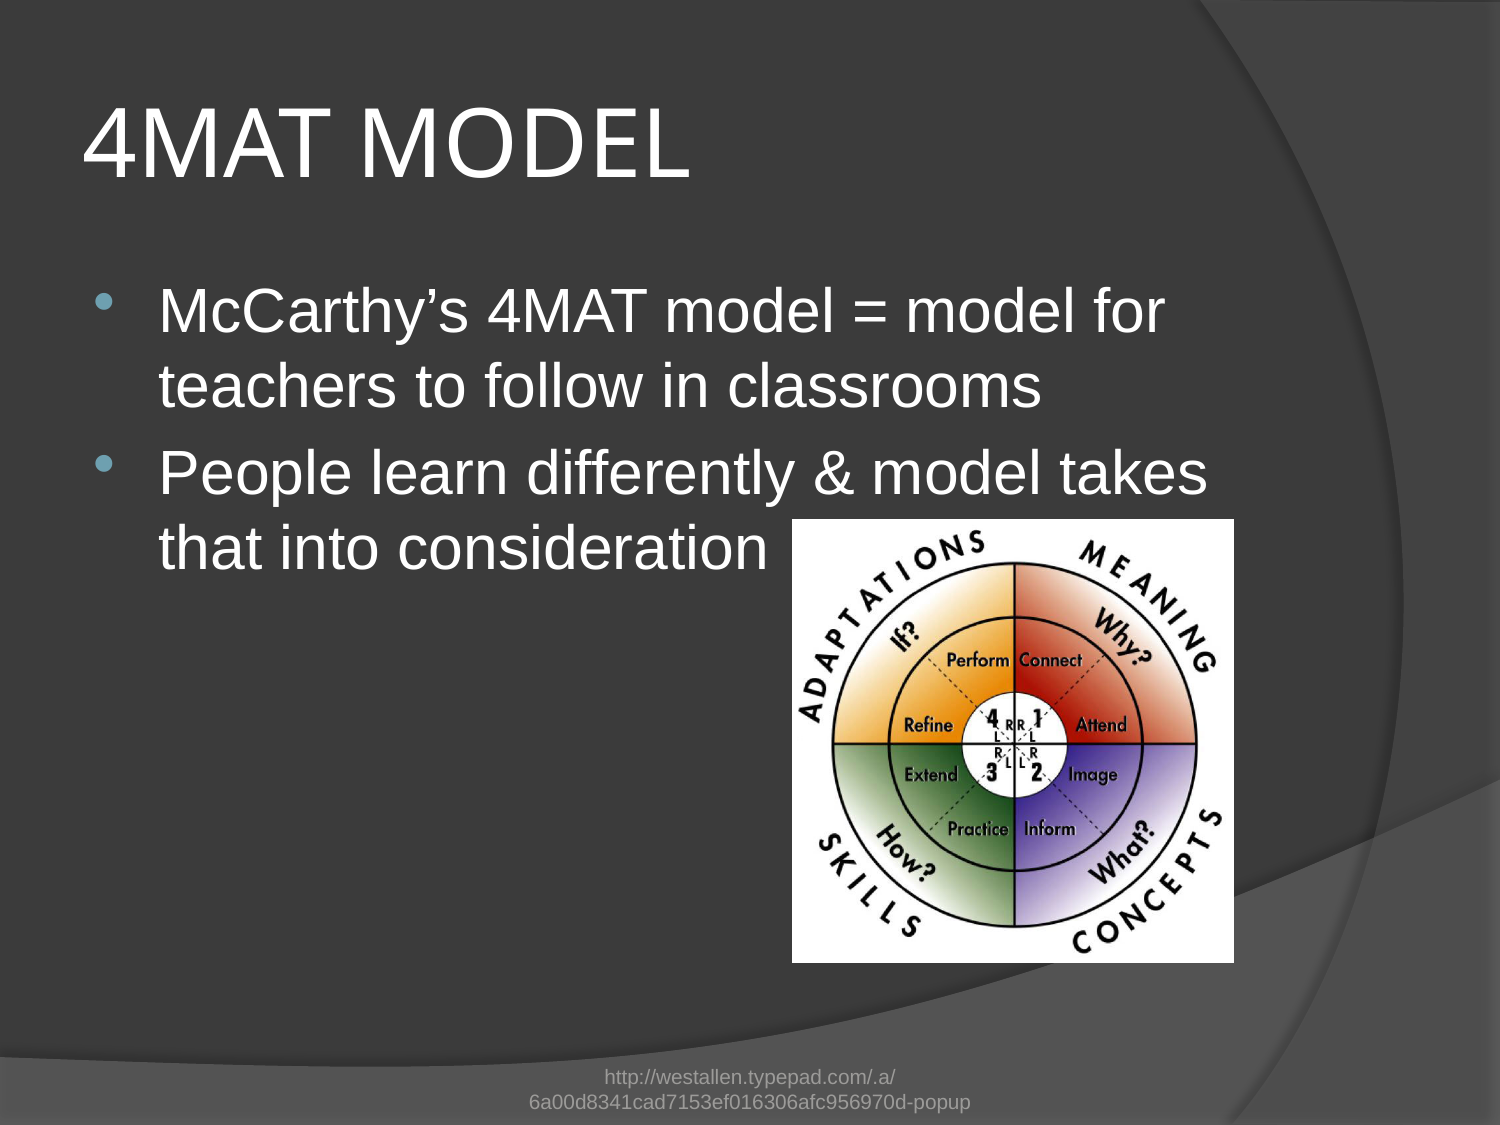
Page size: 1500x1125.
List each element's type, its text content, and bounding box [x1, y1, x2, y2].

list McCarthy’s 4MAT model = model for teachers to follow in classrooms People learn differently & model takes that into consideration [75, 262, 1300, 1005]
picture [792, 519, 1235, 963]
footer http://westallen.typepad.com/.a/6a00d8341cad7153ef016306afc956970d-popup [512, 1053, 988, 1114]
title 4MAT MODEL [75, 45, 1300, 233]
